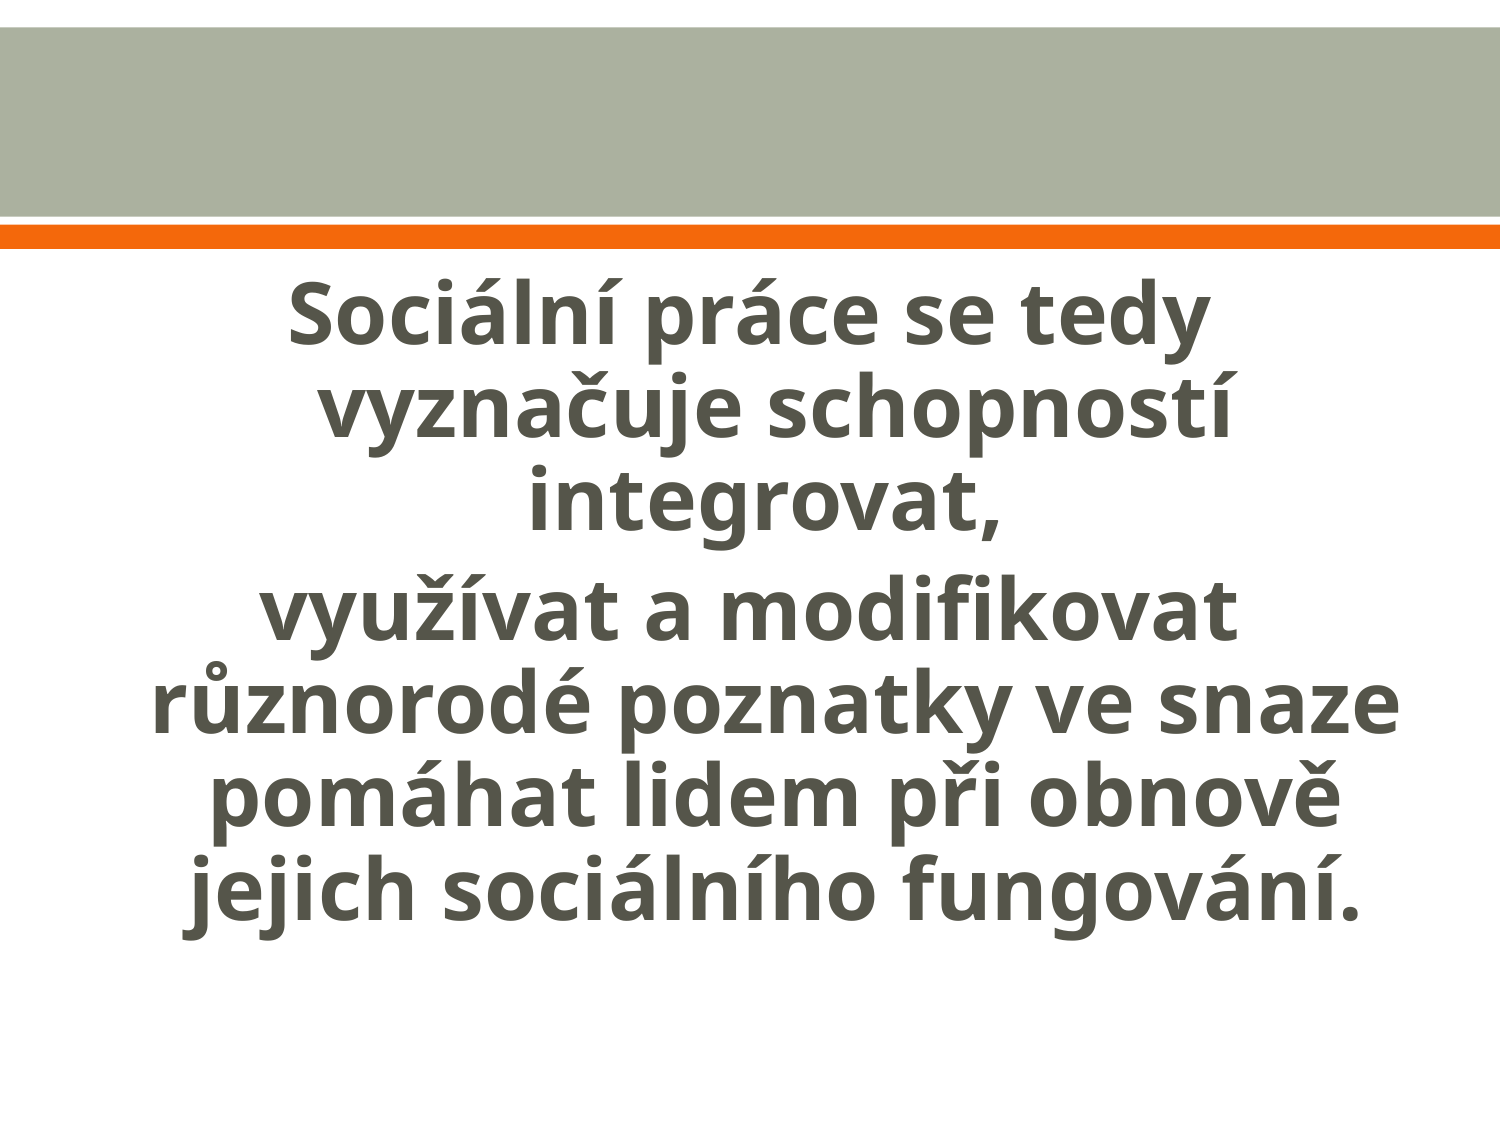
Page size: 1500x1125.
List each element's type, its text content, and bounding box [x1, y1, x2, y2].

list Sociální práce se tedy vyznačuje schopností integrovat, využívat a modifikovat různorodé poznatky ve snaze pomáhat lidem při obnově jejich sociálního fungování. [75, 262, 1425, 1005]
